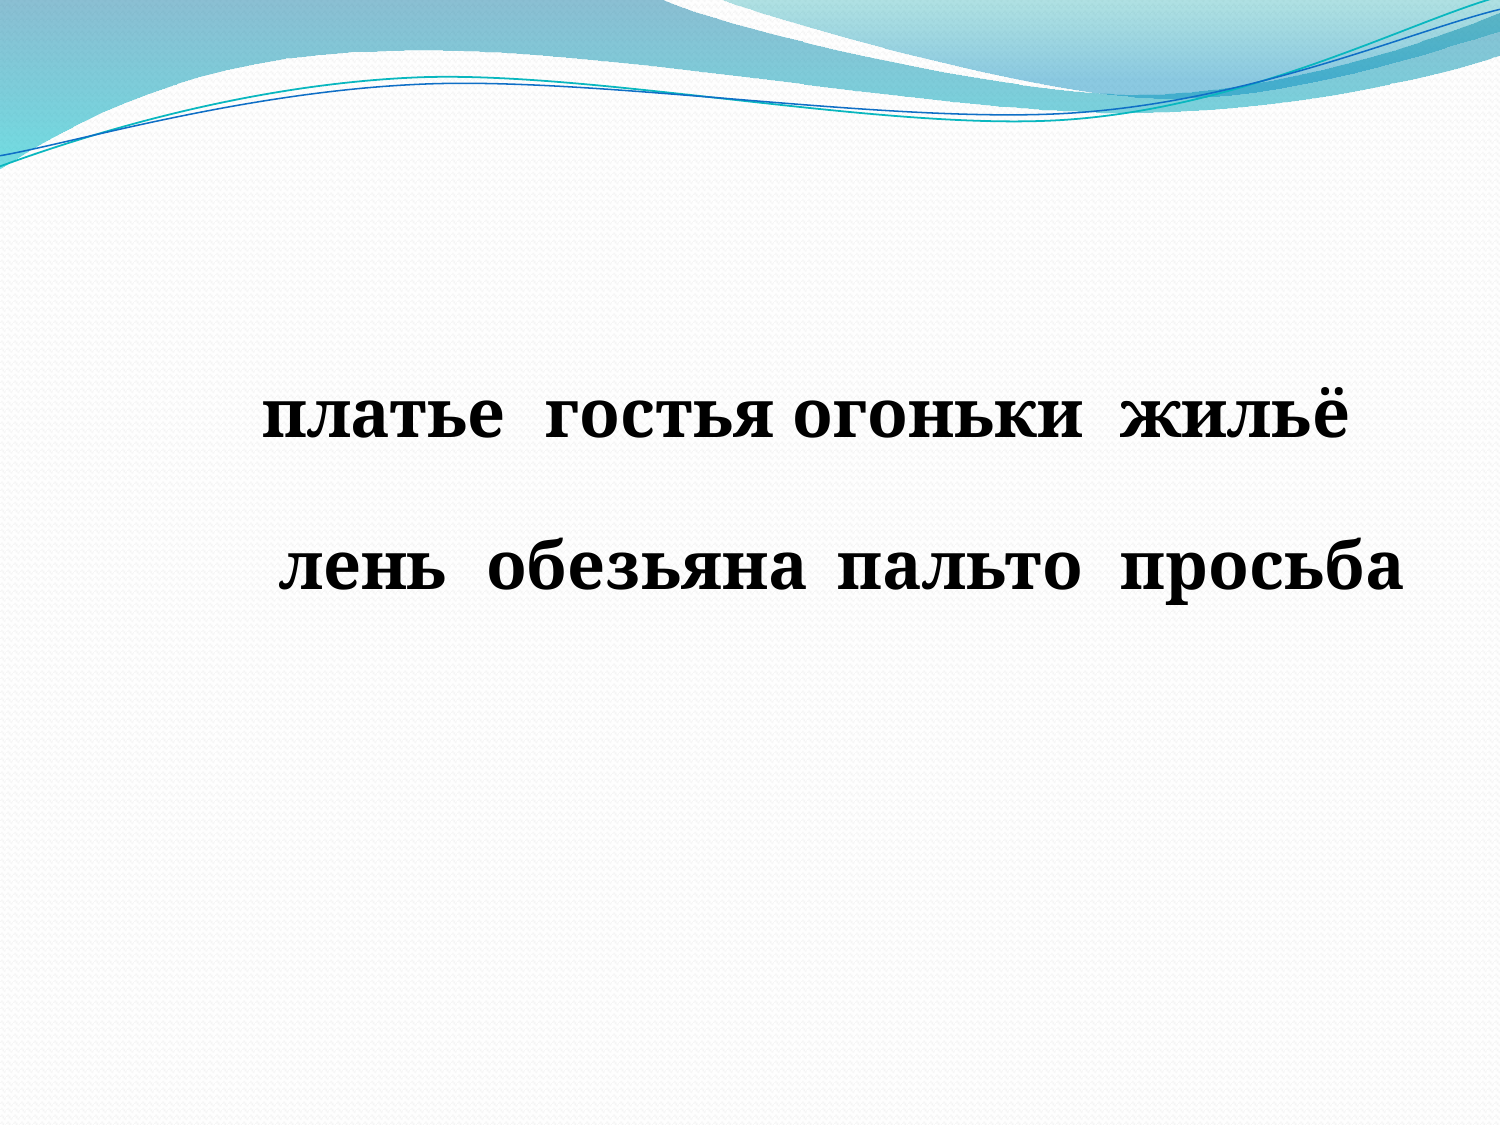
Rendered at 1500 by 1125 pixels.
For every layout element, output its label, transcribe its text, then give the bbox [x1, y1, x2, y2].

text_box лень [264, 515, 463, 611]
text_box платье [247, 363, 531, 458]
text_box пальто [822, 515, 1099, 611]
text_box огоньки [777, 363, 1099, 458]
text_box жильё [1105, 363, 1365, 458]
text_box просьба [1105, 515, 1421, 611]
text_box гостья [531, 363, 777, 458]
text_box обезьяна [471, 515, 822, 611]
